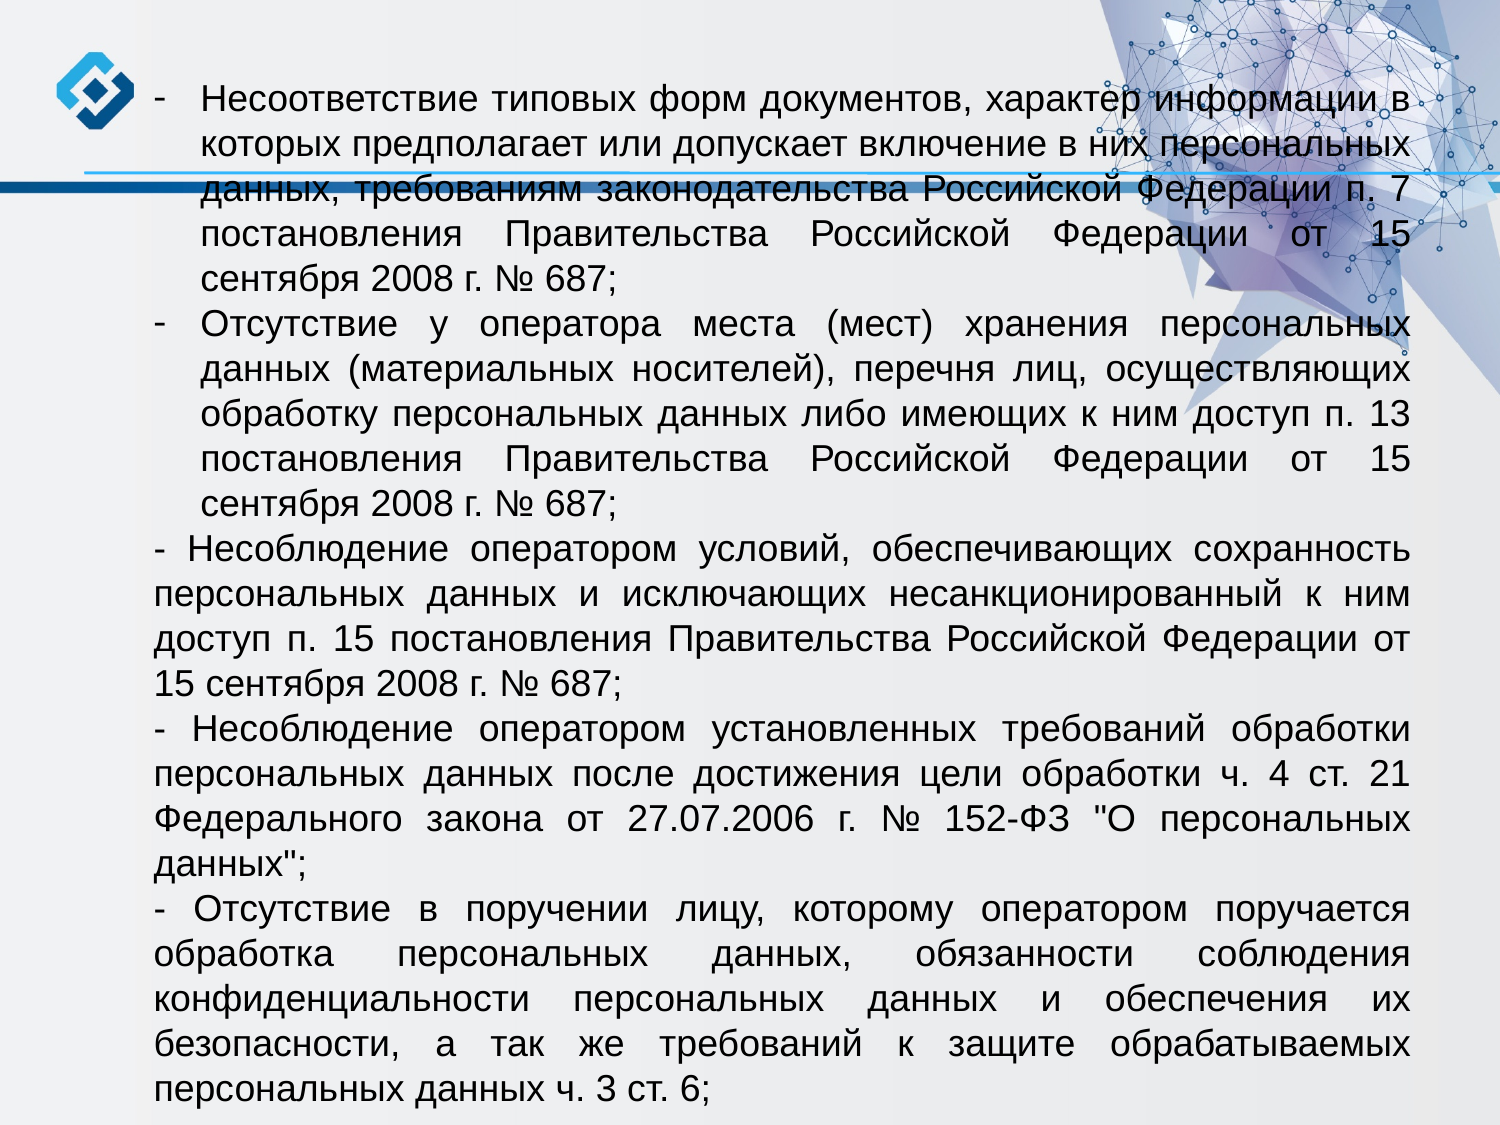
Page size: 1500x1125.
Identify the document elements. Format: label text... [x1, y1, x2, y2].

picture [0, 0, 1500, 1125]
text_box Несоответствие типовых форм документов, характер информации в которых предполагает или допускает включение в них персональных данных, требованиям законодательства Российской Федерации п. 7 постановления Правительства Российской Федерации от 15 сентября 2008 г. № 687; Отсутствие у оператора места (мест) хранения персональных данных (материальных носителей), перечня лиц, осуществляющих обработку персональных данных либо имеющих к ним доступ п. 13 постановления Правительства Российской Федерации от 15 сентября 2008 г. № 687; - Несоблюдение оператором условий, обеспечивающих сохранность персональных данных и исключающих несанкционированный к ним доступ п. 15 постановления Правительства Российской Федерации от 15 сентября 2008 г. № 687; - Несоблюдение оператором установленных требований обработки персональных данных после достижения цели обработки ч. 4 ст. 21 Федерального закона от 27.07.2006 г. № 152-ФЗ "О персональных данных"; - Отсутствие в поручении лицу, которому оператором поручается обработка персональных данных, обязанности соблюдения конфиденциальности персональных данных и обеспечения их безопасности, а так же требований к защите обрабатываемых персональных данных ч. 3 ст. 6; [138, 66, 1427, 1117]
